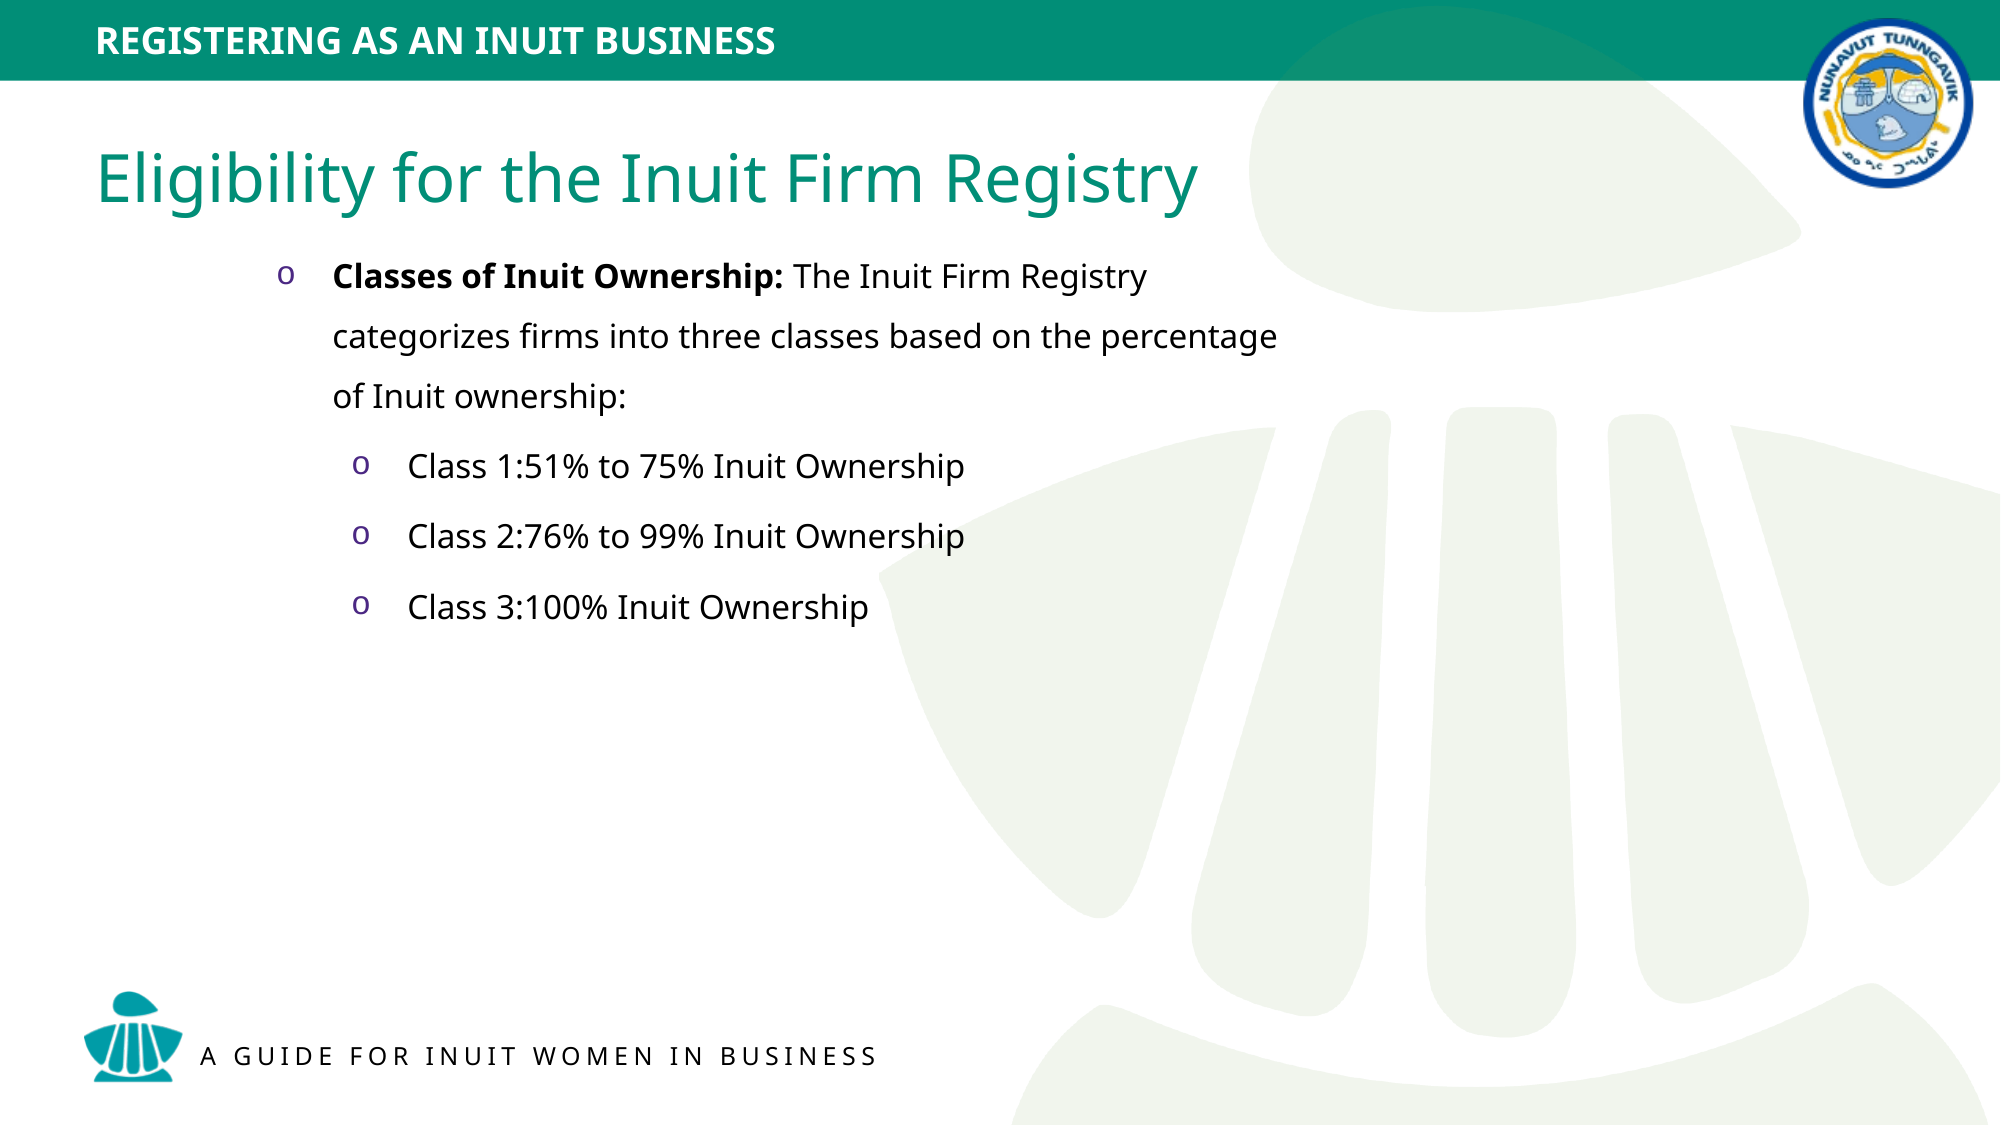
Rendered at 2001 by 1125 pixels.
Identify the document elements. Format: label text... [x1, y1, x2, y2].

title Eligibility for the Inuit Firm Registry [80, 132, 2000, 231]
picture [1802, 17, 1975, 190]
subtitle Classes of Inuit Ownership: The Inuit Firm Registry categorizes firms into three classes based on the percentage of Inuit ownership: Class 1:51% to 75% Inuit Ownership Class 2:76% to 99% Inuit Ownership Class 3:100% Inuit Ownership [261, 227, 1329, 1002]
picture [84, 991, 193, 1096]
